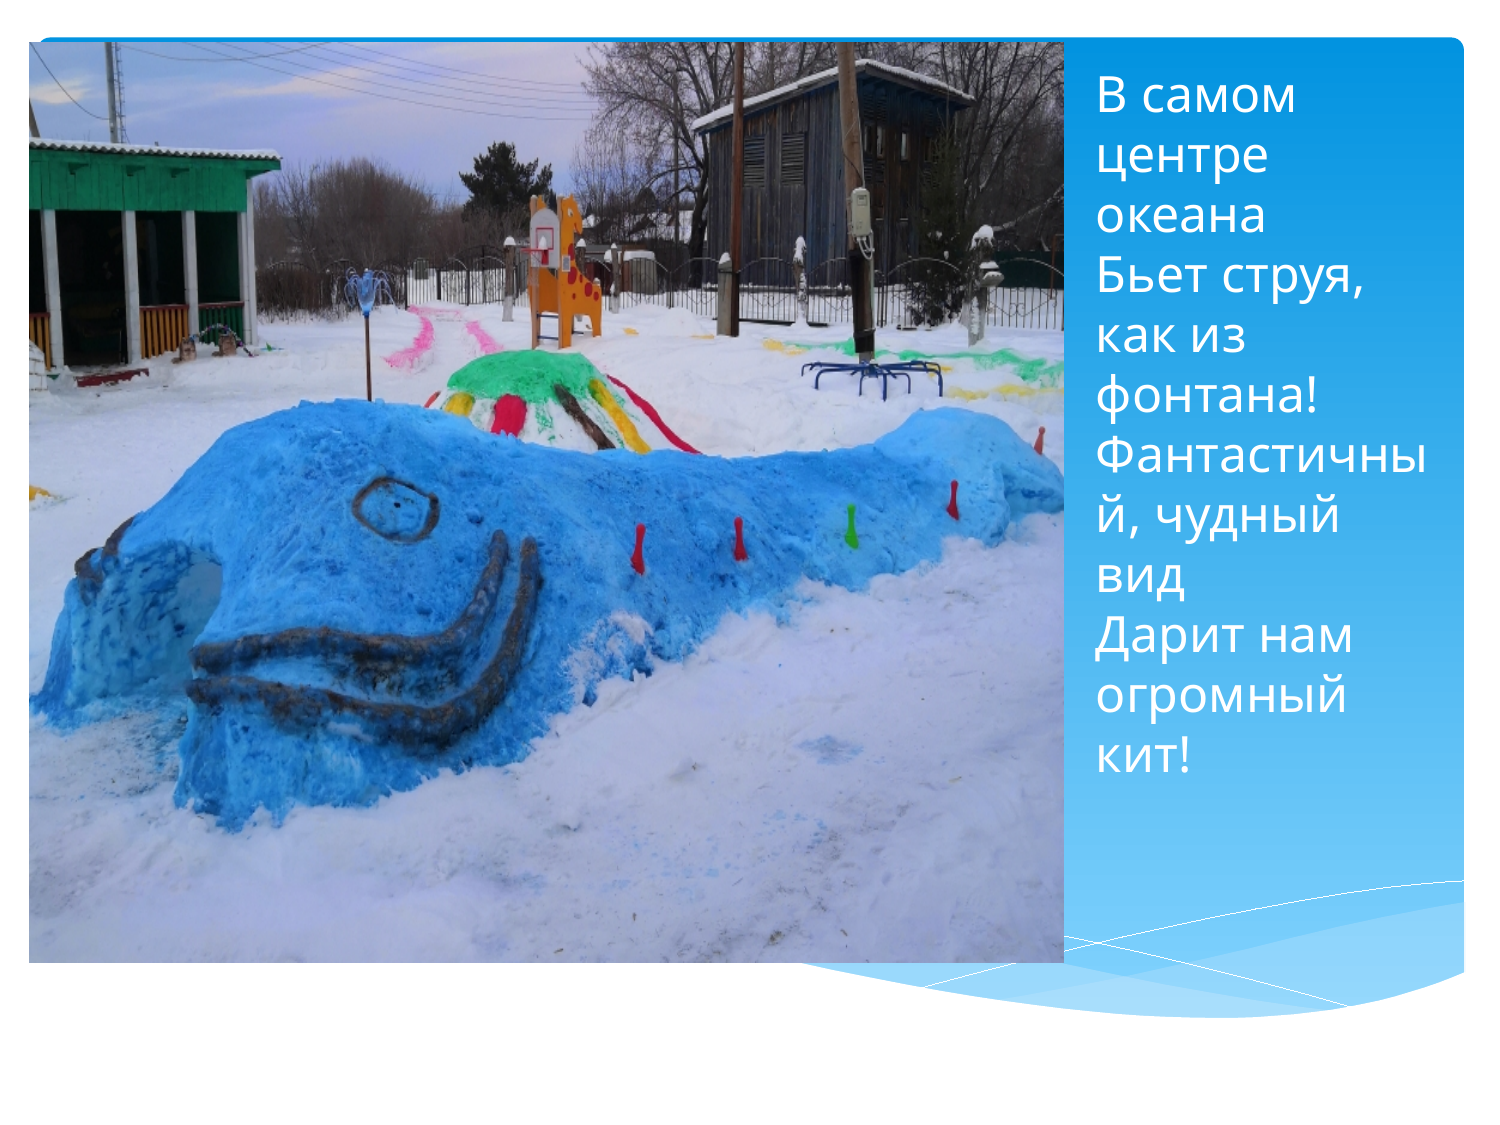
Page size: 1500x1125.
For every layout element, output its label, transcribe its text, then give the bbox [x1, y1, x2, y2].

list В самом центре океана Бьет струя, как из фонтана! Фантастичный, чудный вид Дарит нам огромный кит! [1080, 54, 1447, 1012]
picture [29, 42, 1064, 964]
